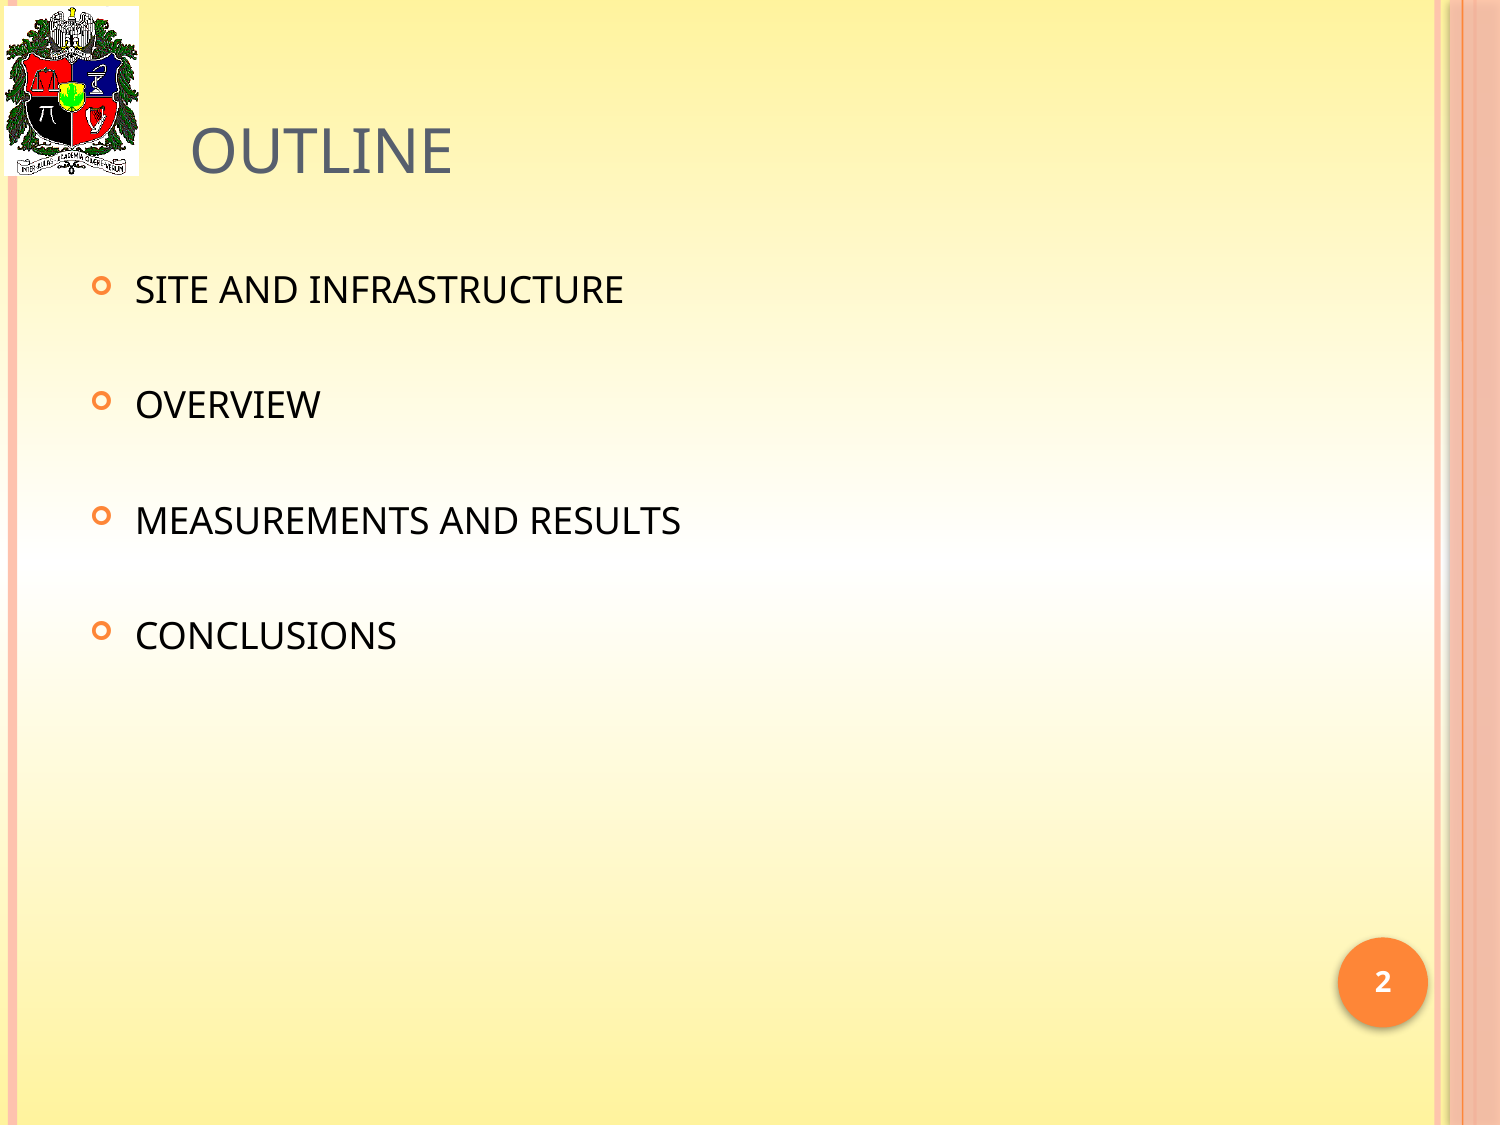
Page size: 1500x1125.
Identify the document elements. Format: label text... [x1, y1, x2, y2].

title Outline [174, 6, 1400, 194]
slide_number 2 [1333, 940, 1434, 1027]
picture [3, 5, 139, 177]
list SITE AND INFRASTRUCTURE OVERVIEW MEASUREMENTS AND RESULTS CONCLUSIONS [75, 259, 1300, 1059]
